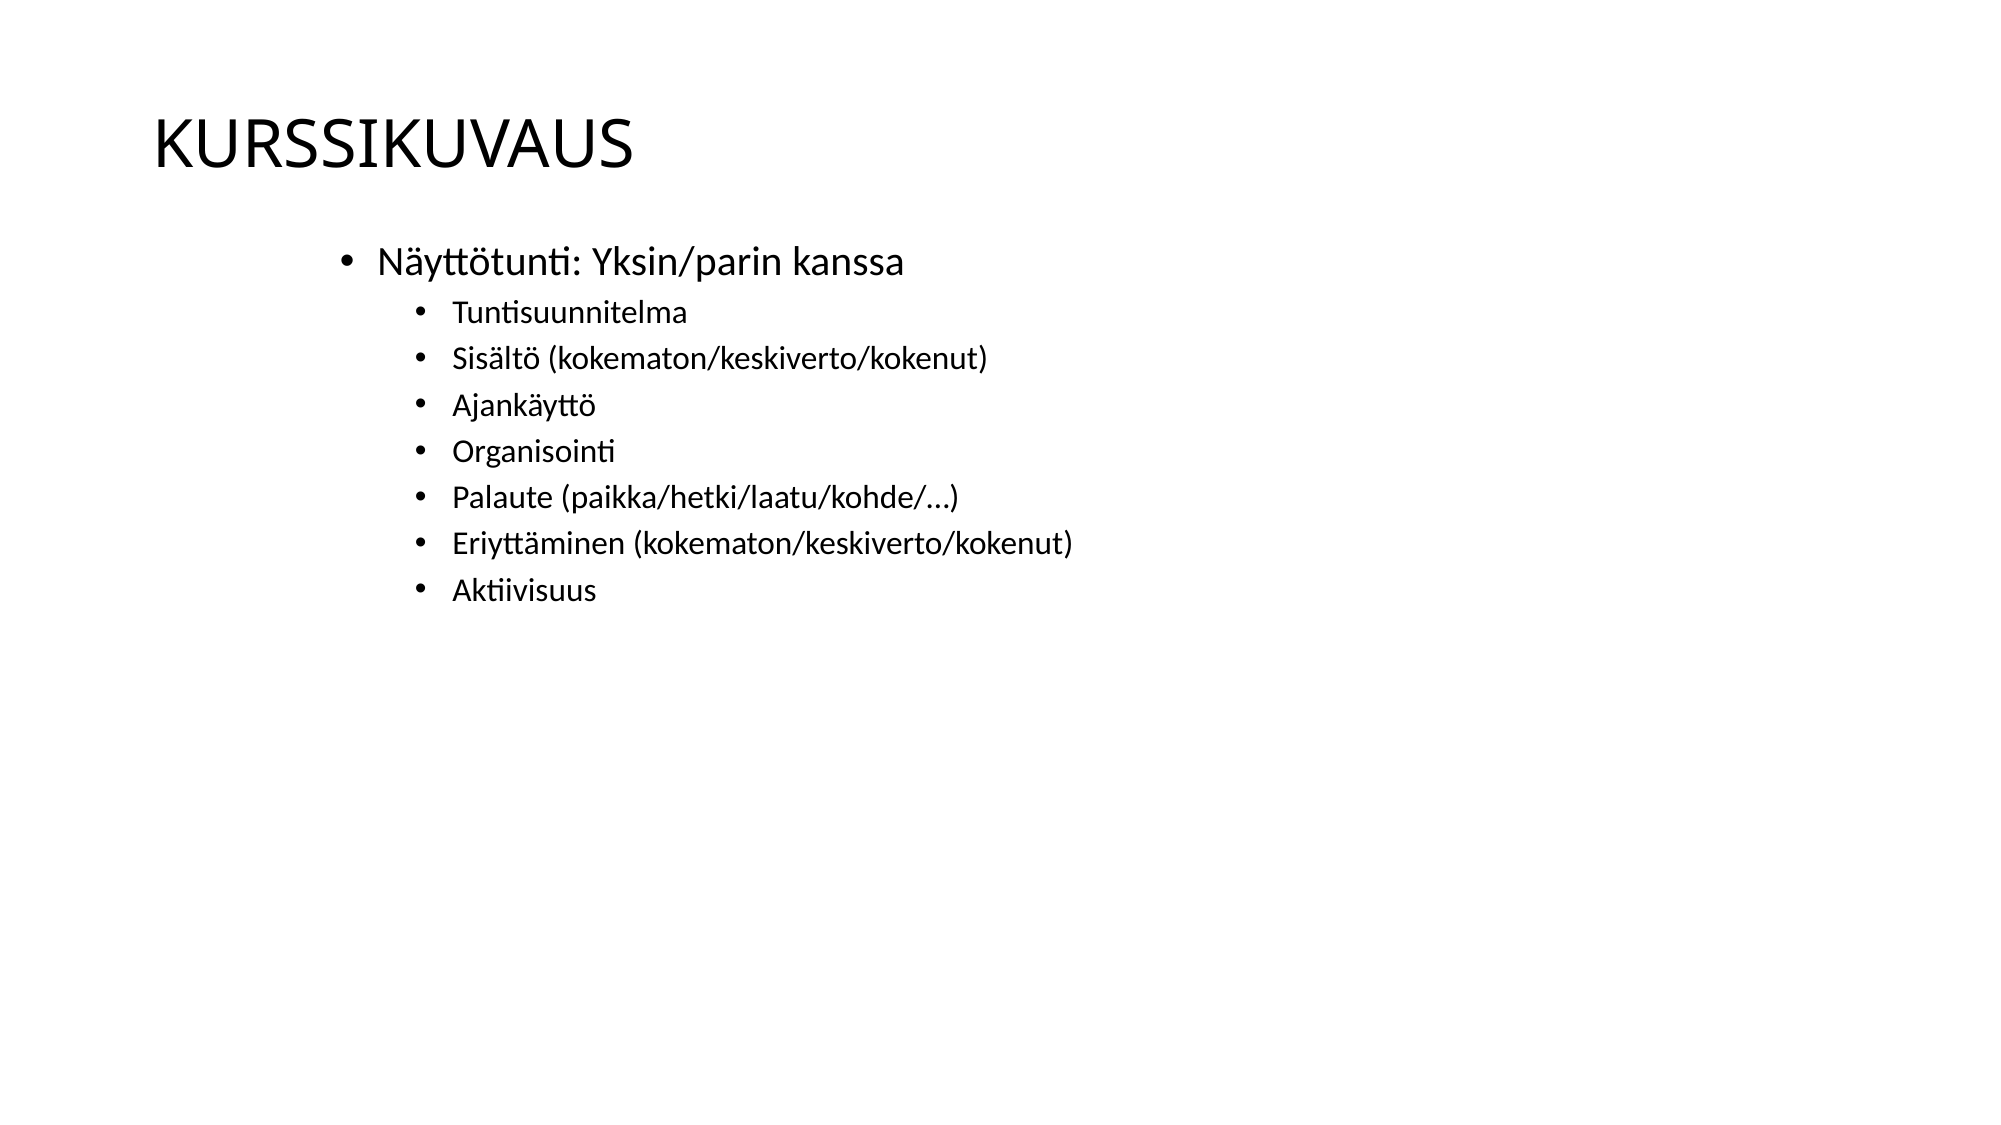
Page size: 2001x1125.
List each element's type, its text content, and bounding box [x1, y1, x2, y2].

list Näyttötunti: Yksin/parin kanssa Tuntisuunnitelma Sisältö (kokematon/keskiverto/kokenut) Ajankäyttö Organisointi Palaute (paikka/hetki/laatu/kohde/…) Eriyttäminen (kokematon/keskiverto/kokenut) Aktiivisuus [324, 232, 1704, 1005]
title KURSSIKUVAUS [137, 59, 1863, 233]
